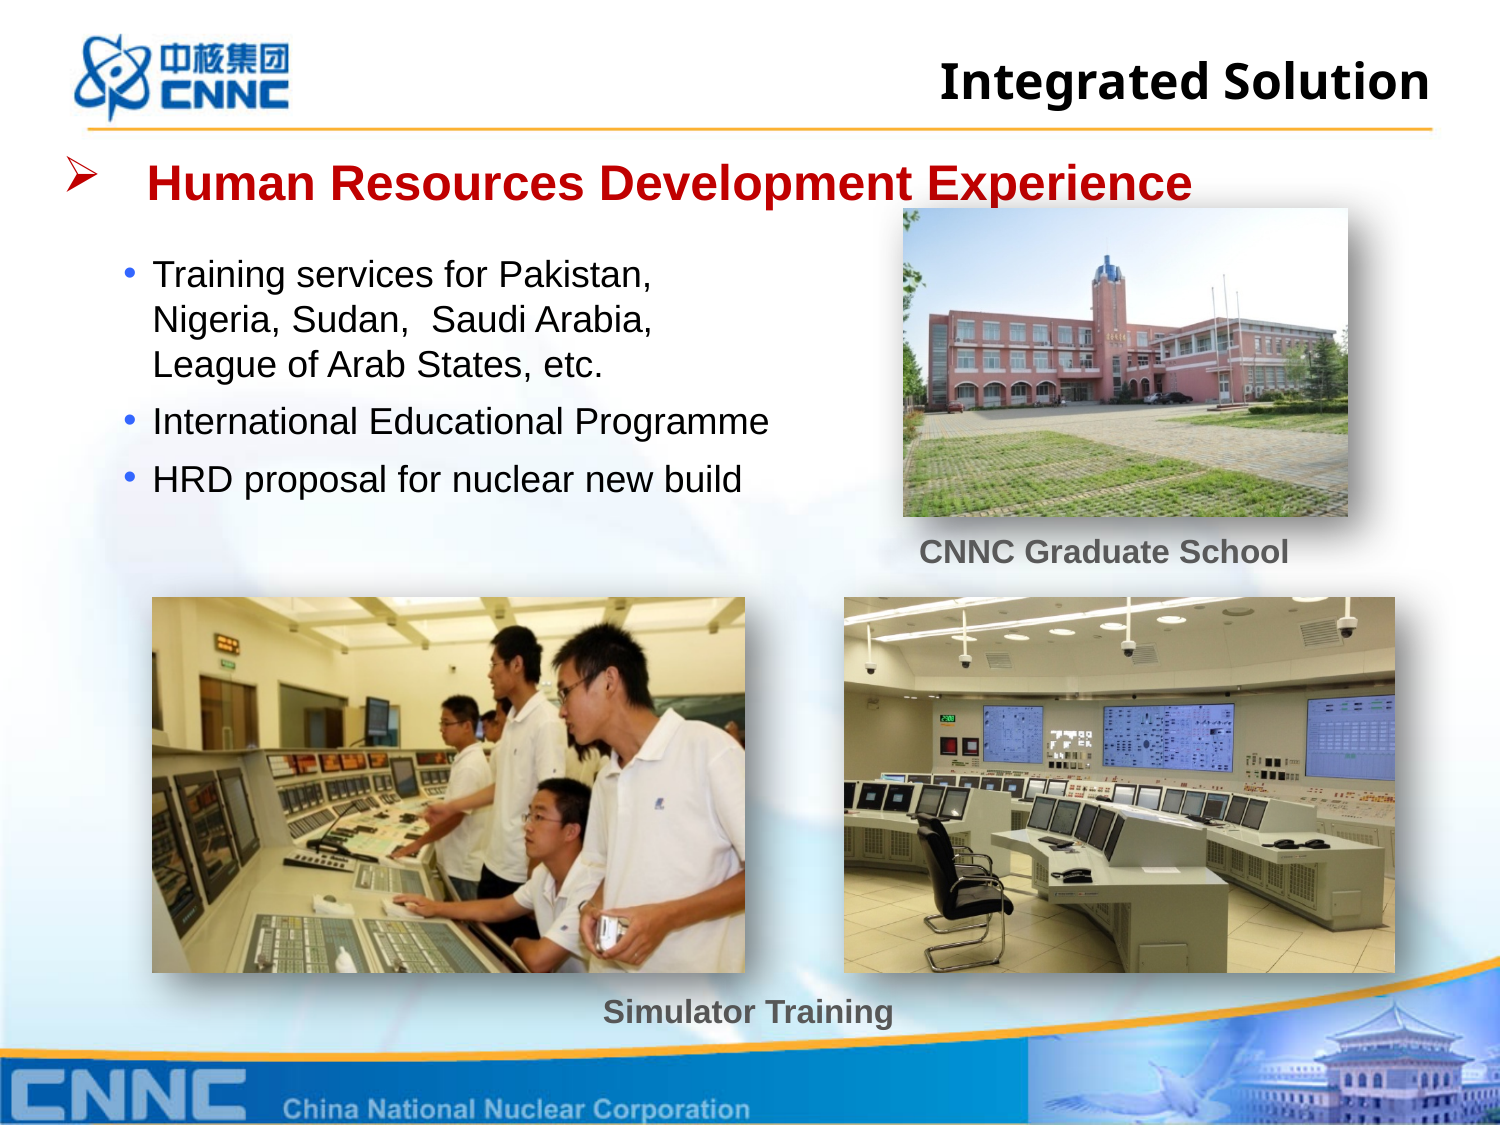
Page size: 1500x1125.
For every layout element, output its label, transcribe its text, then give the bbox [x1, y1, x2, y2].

text_box Simulator Training [585, 964, 1092, 1057]
text_box CNNC Graduate School [902, 503, 1408, 597]
text_box Integrated Solution [926, 42, 1447, 118]
text_box Training services for Pakistan, Nigeria, Sudan, Saudi Arabia, League of Arab States, etc. International Educational Programme HRD proposal for nuclear new build [108, 242, 789, 507]
text_box Human Resources Development Experience [47, 113, 1400, 219]
picture [0, 0, 1500, 1125]
